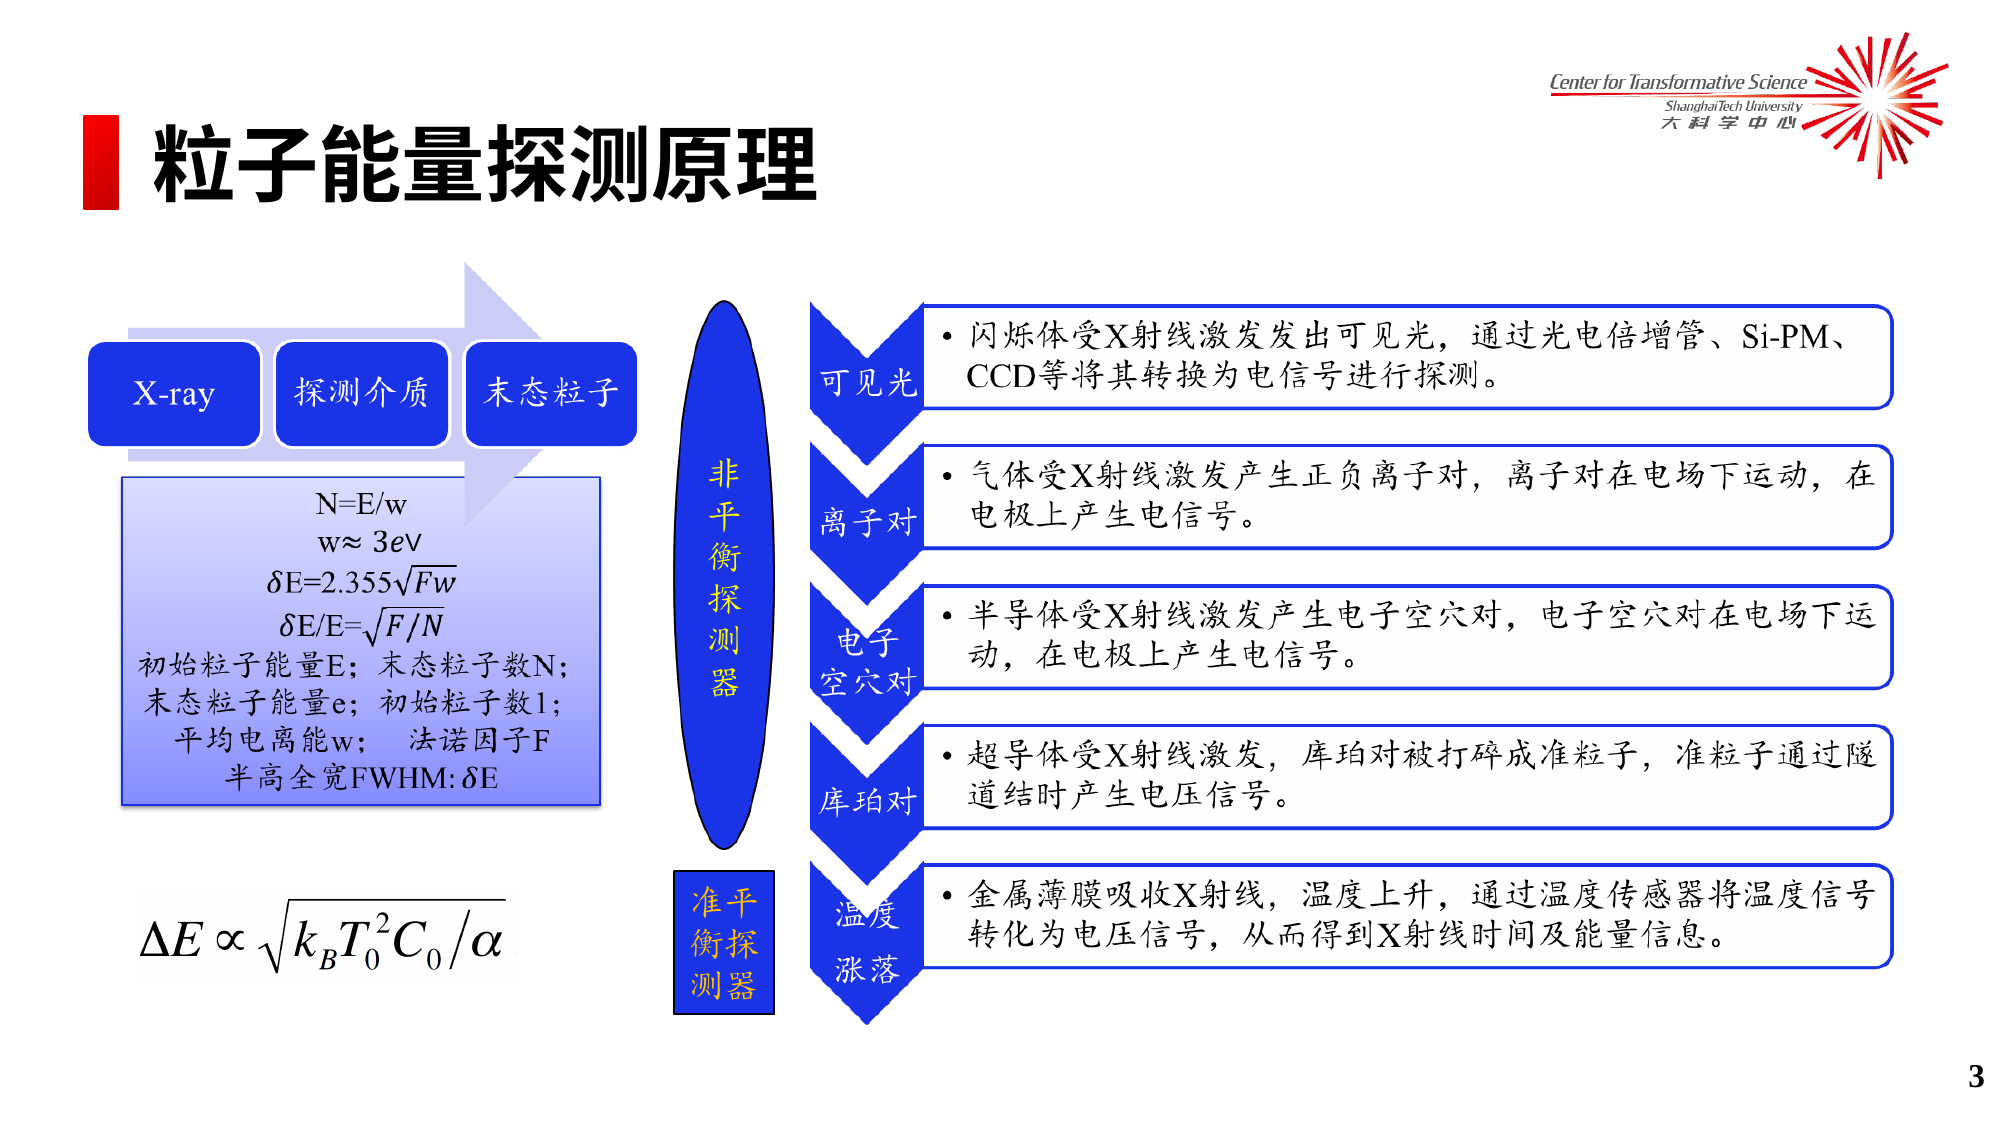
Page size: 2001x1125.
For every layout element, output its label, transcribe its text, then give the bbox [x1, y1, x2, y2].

picture [793, 300, 1899, 1025]
title 粒子能量探测原理 [137, 59, 1863, 278]
picture [1500, 0, 2001, 255]
picture [137, 891, 516, 978]
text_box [84, 261, 643, 823]
picture [666, 300, 780, 1025]
slide_number 3 [1550, 1044, 2000, 1105]
